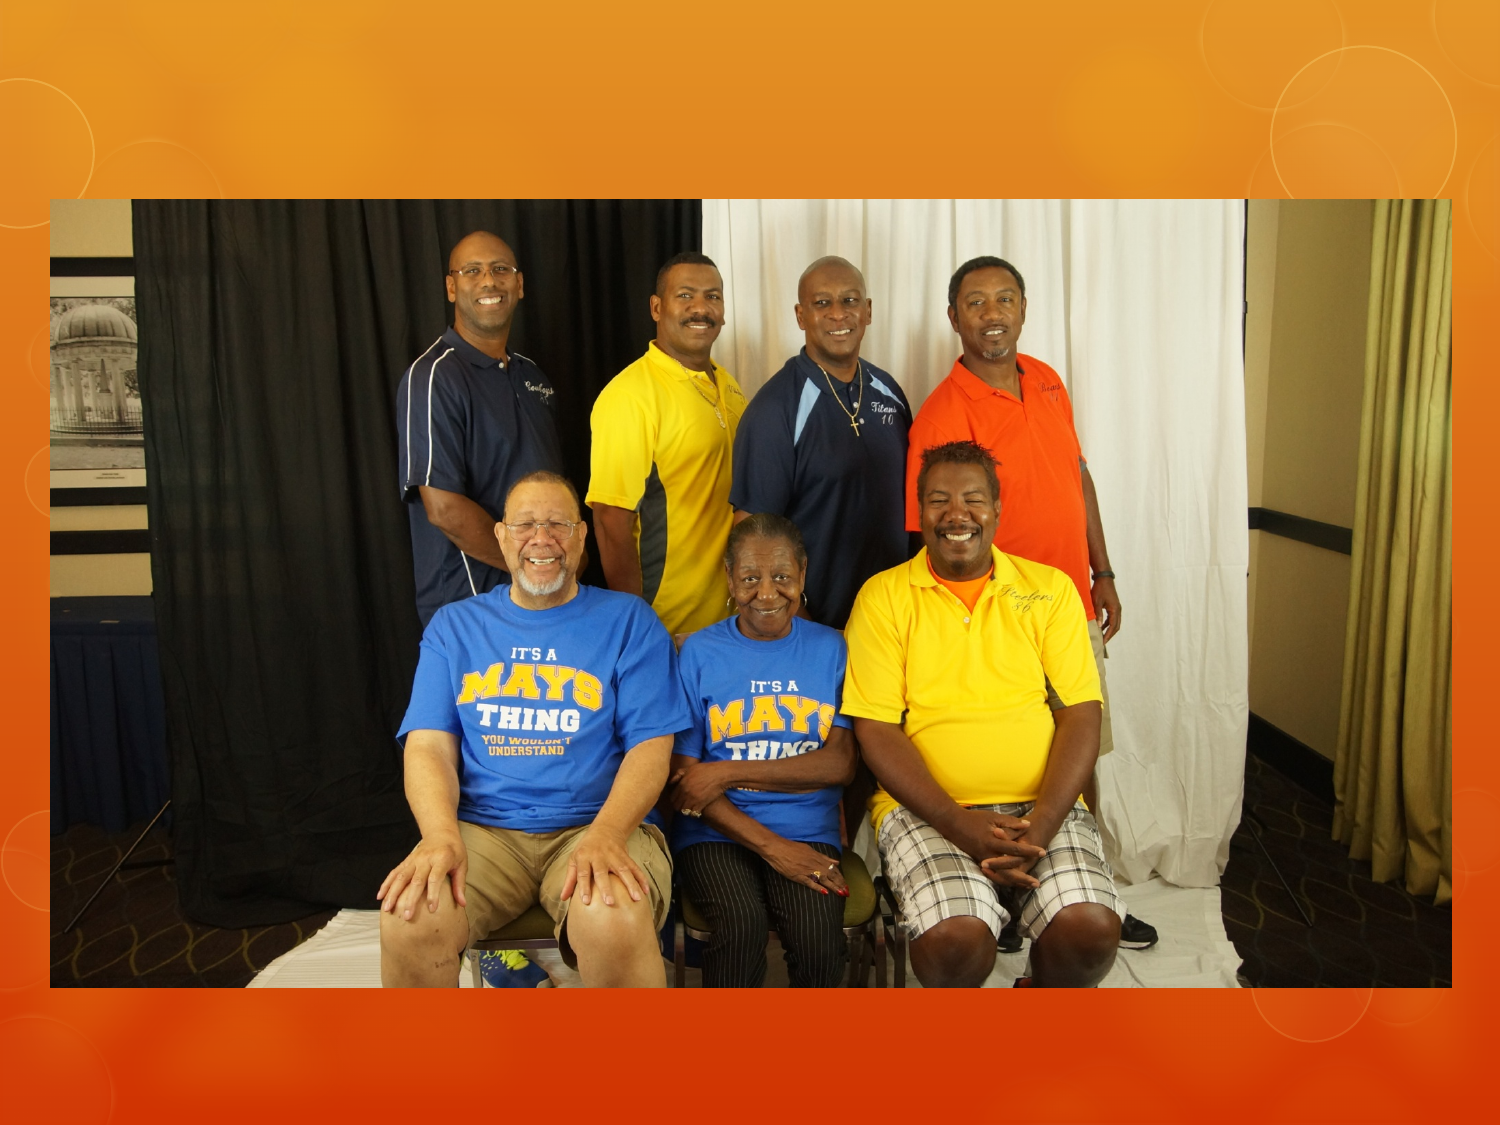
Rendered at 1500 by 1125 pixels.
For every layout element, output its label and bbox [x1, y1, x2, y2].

picture [49, 199, 1453, 988]
